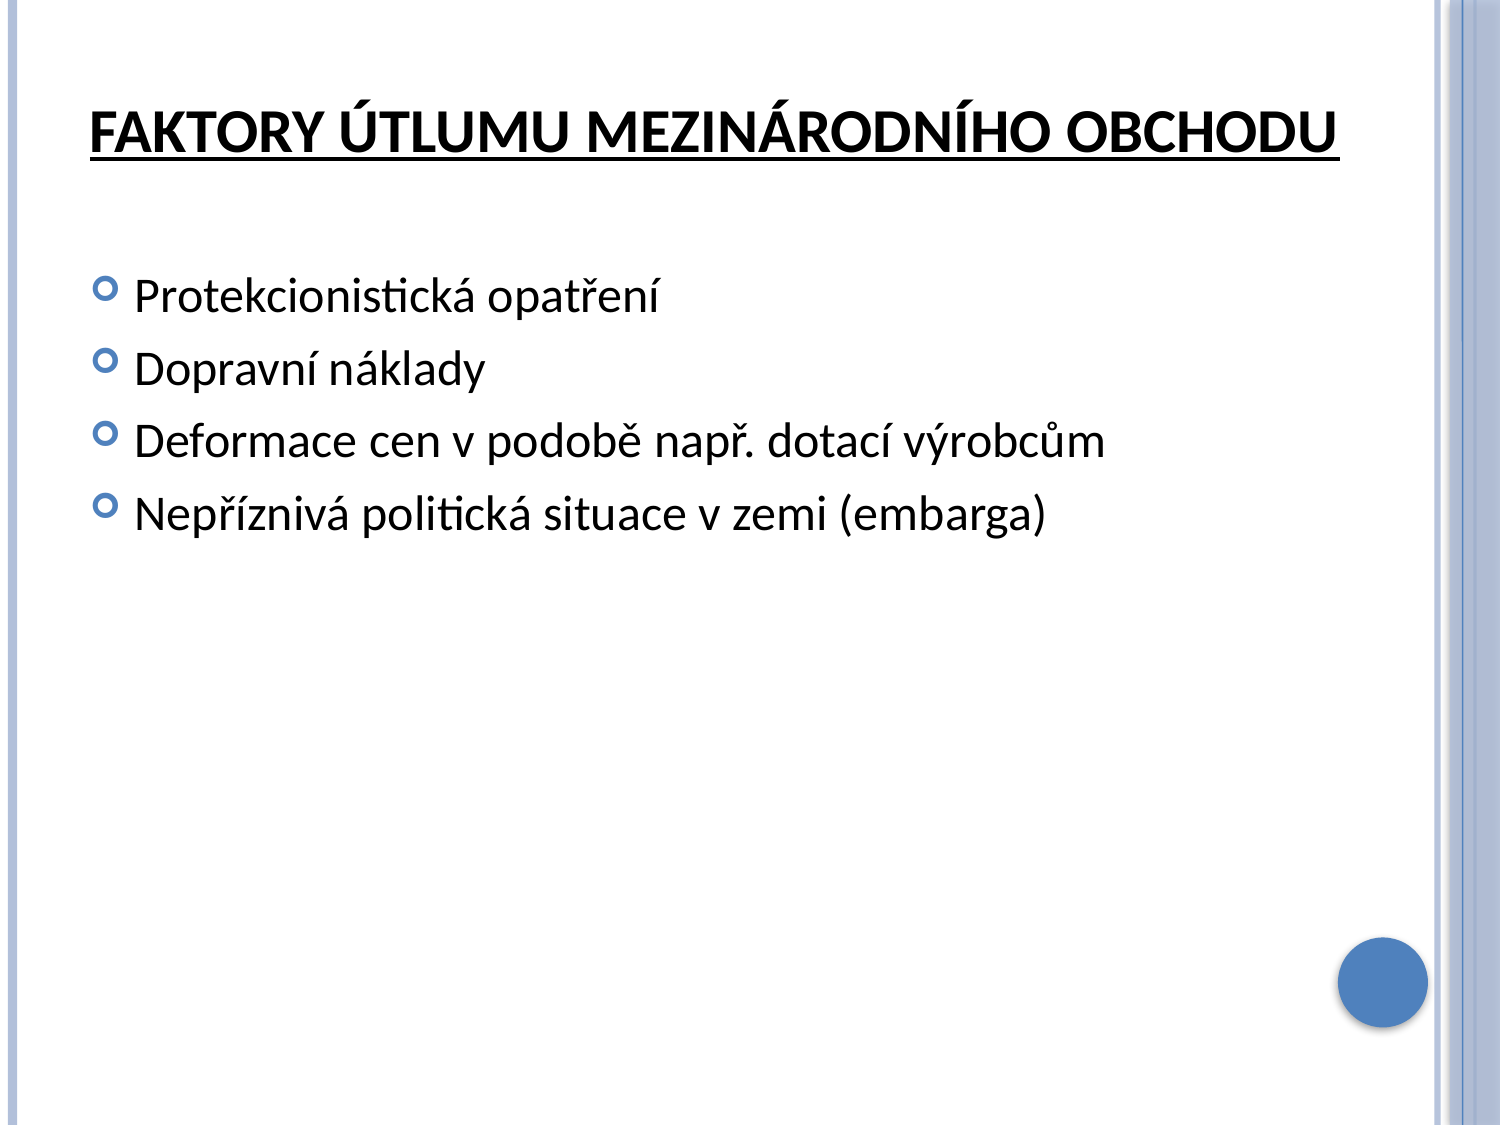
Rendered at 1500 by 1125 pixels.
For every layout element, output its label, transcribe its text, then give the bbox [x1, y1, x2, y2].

list Protekcionistická opatření Dopravní náklady Deformace cen v podobě např. dotací výrobcům Nepříznivá politická situace v zemi (embarga) [75, 255, 1270, 1083]
title Faktory útlumu mezinárodního obchodu [75, 45, 1365, 173]
